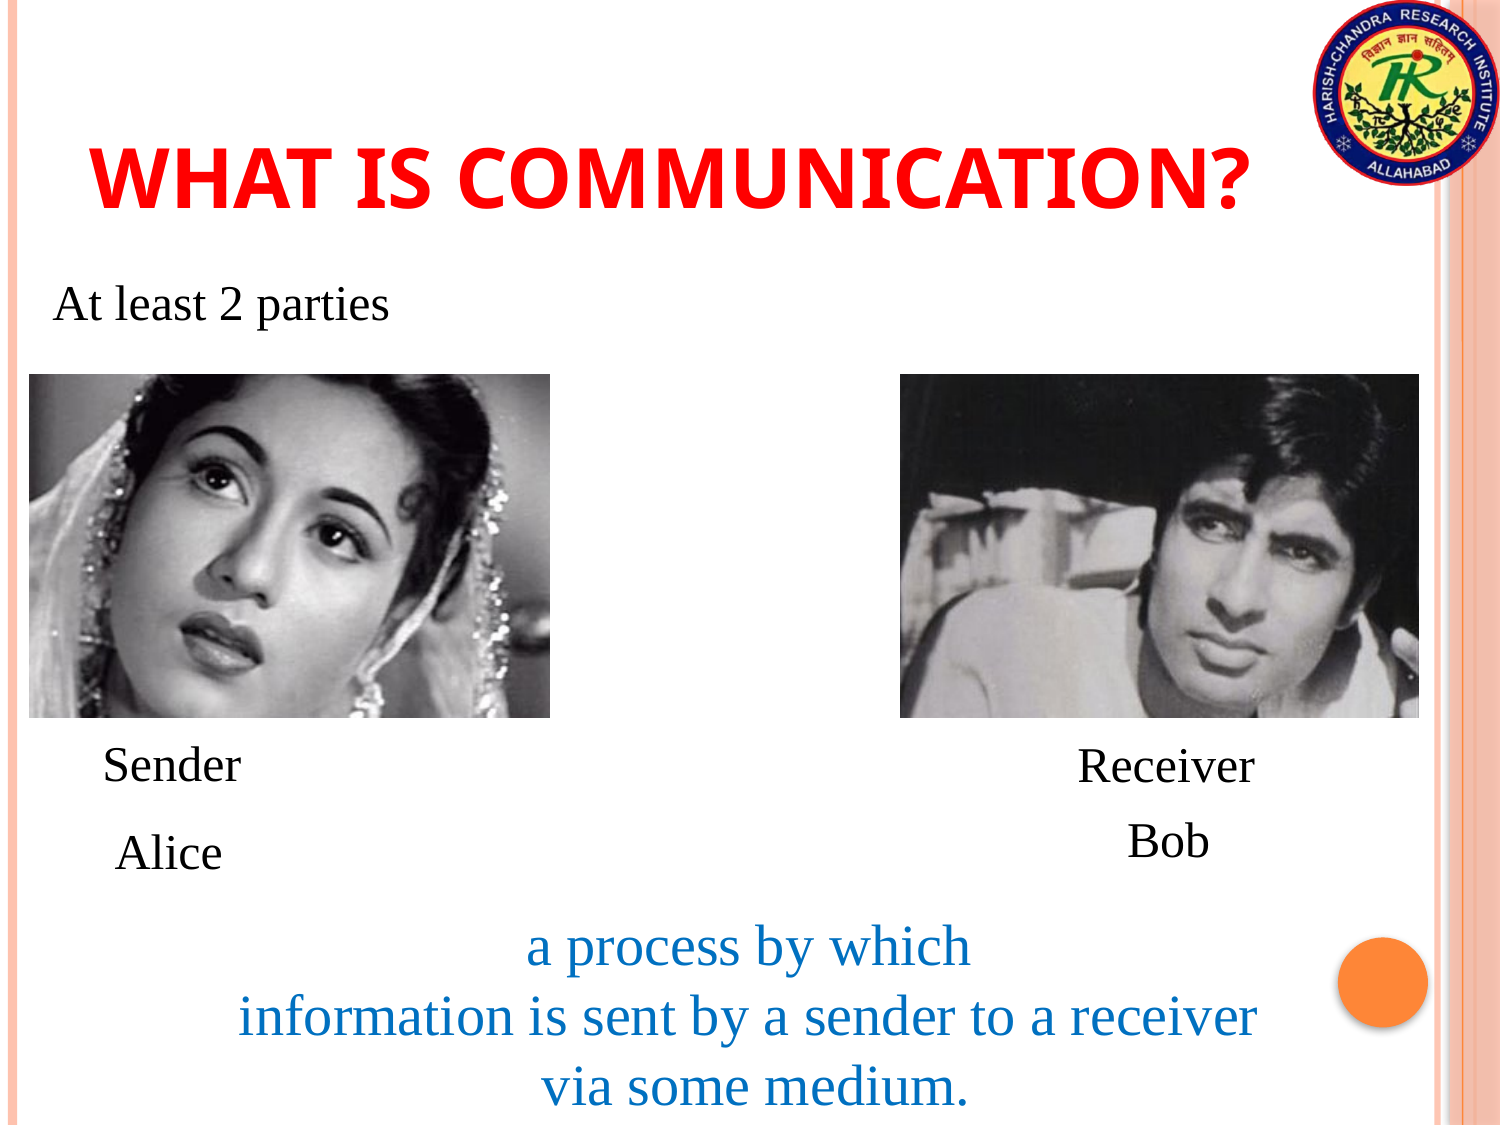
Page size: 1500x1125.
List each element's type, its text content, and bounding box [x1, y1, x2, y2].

text_box Bob [1112, 799, 1350, 875]
text_box Alice [99, 811, 338, 887]
text_box Sender [87, 728, 325, 799]
text_box Receiver [1062, 728, 1300, 800]
picture [28, 374, 551, 718]
list At least 2 parties [37, 262, 1300, 1088]
picture [899, 374, 1420, 718]
title What is Communication? [75, 45, 1300, 233]
text_box a process by which information is sent by a sender to a receiver via some medium. [199, 900, 1313, 1125]
picture [1311, 0, 1500, 187]
